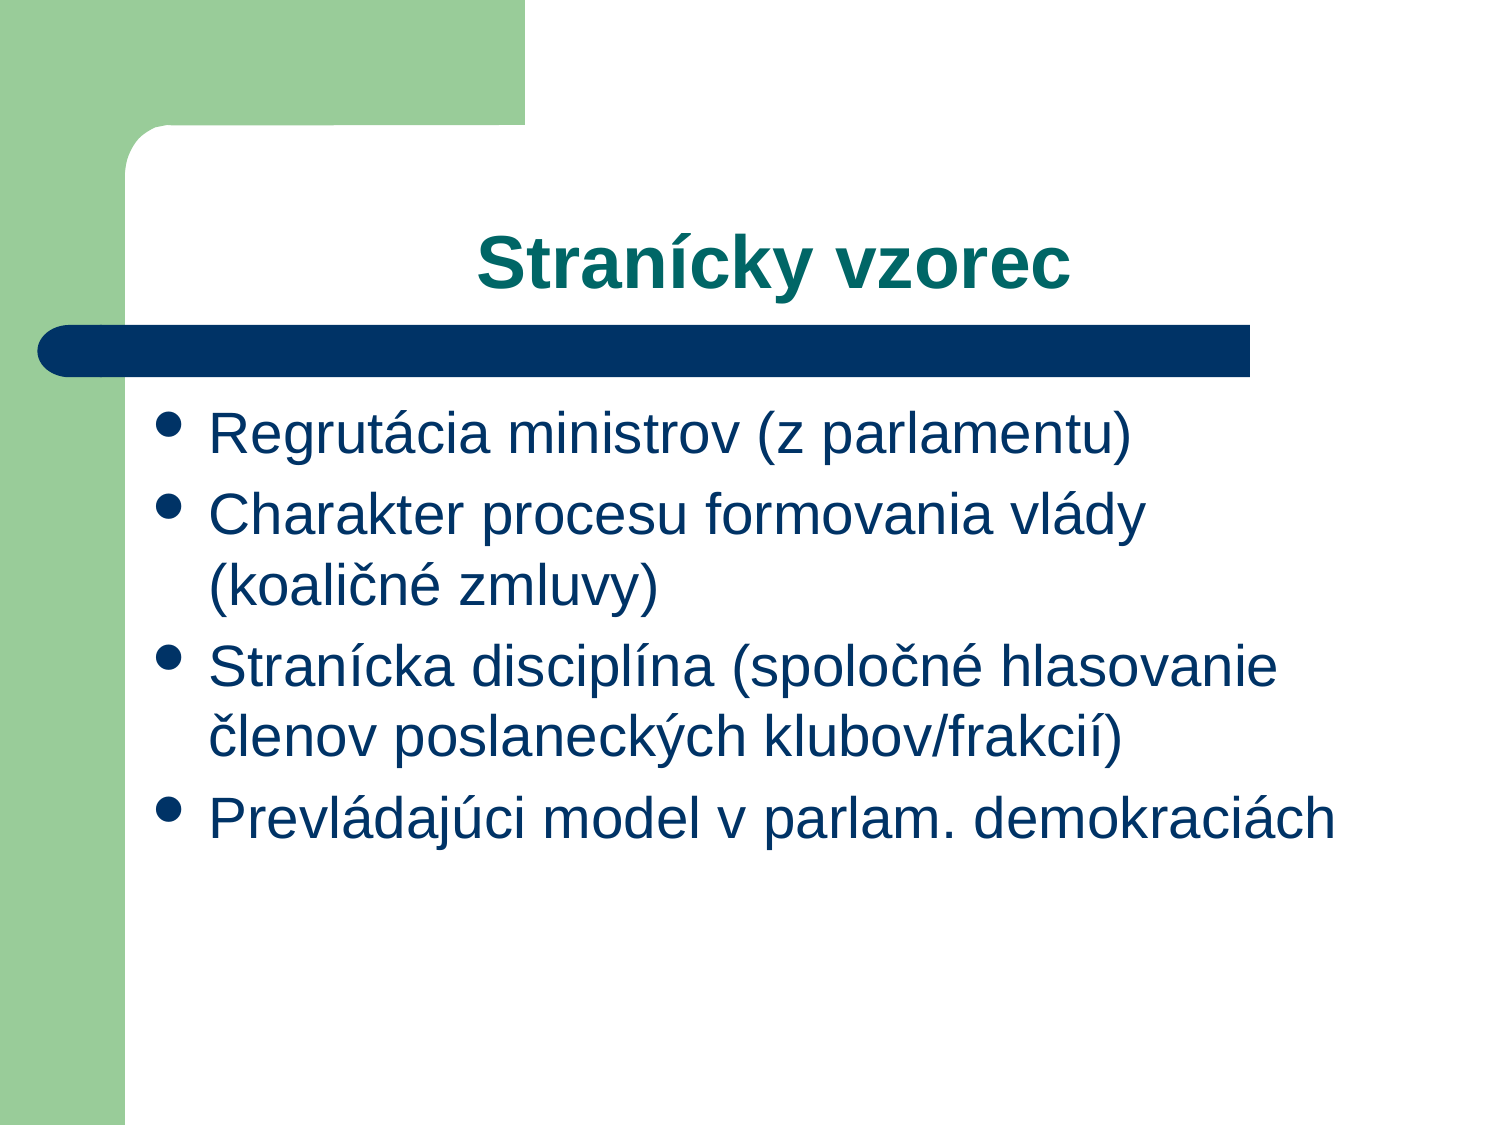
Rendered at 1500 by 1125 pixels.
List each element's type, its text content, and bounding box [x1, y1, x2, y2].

title Stranícky vzorec [125, 125, 1425, 313]
list Regrutácia ministrov (z parlamentu) Charakter procesu formovania vlády (koaličné zmluvy) Stranícka disciplína (spoločné hlasovanie členov poslaneckých klubov/frakcií) Prevládajúci model v parlam. demokraciách [137, 387, 1400, 999]
